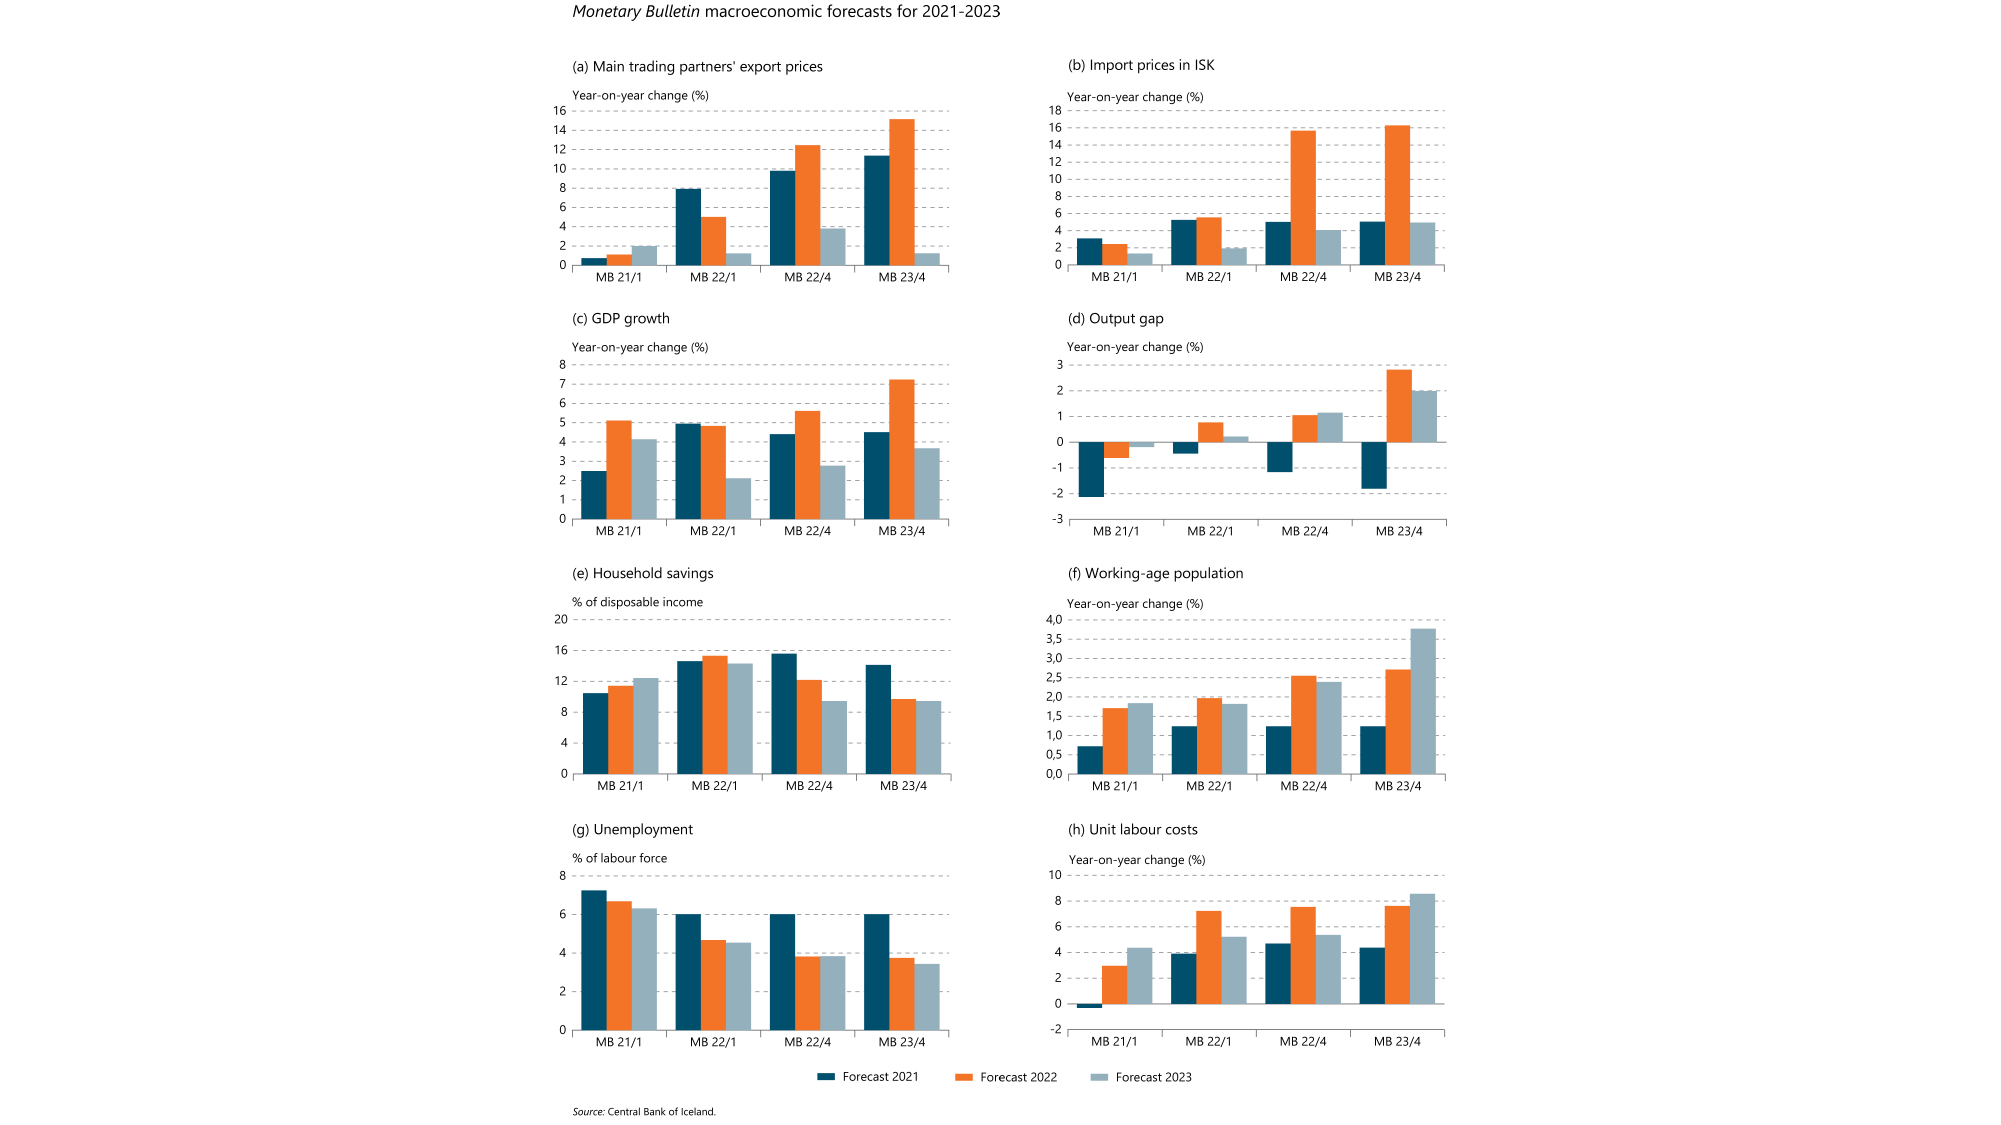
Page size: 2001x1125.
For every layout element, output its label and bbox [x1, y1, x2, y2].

picture [552, 2, 1447, 1123]
